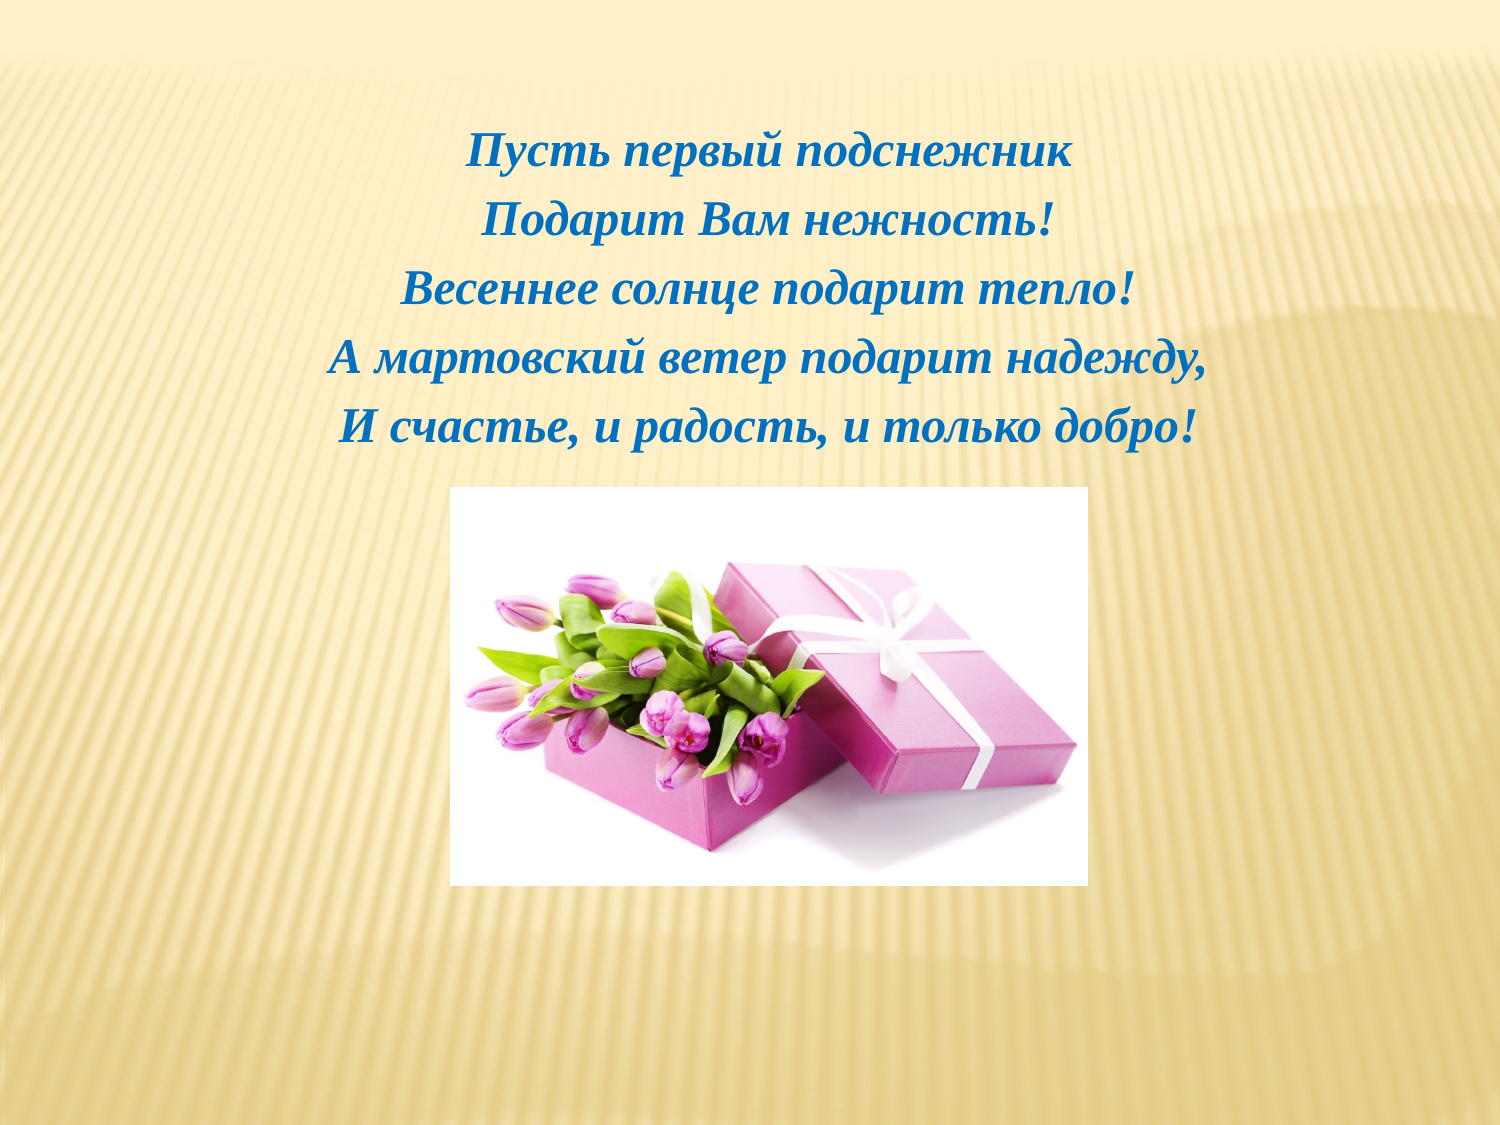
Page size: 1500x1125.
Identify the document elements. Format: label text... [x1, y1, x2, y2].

picture [449, 487, 1088, 887]
text_box Пусть первый подснежник Подарит Вам нежность! Весеннее солнце подарит тепло! А мартовский ветер подарит надежду, И счастье, и радость, и только добро! [300, 99, 1238, 460]
